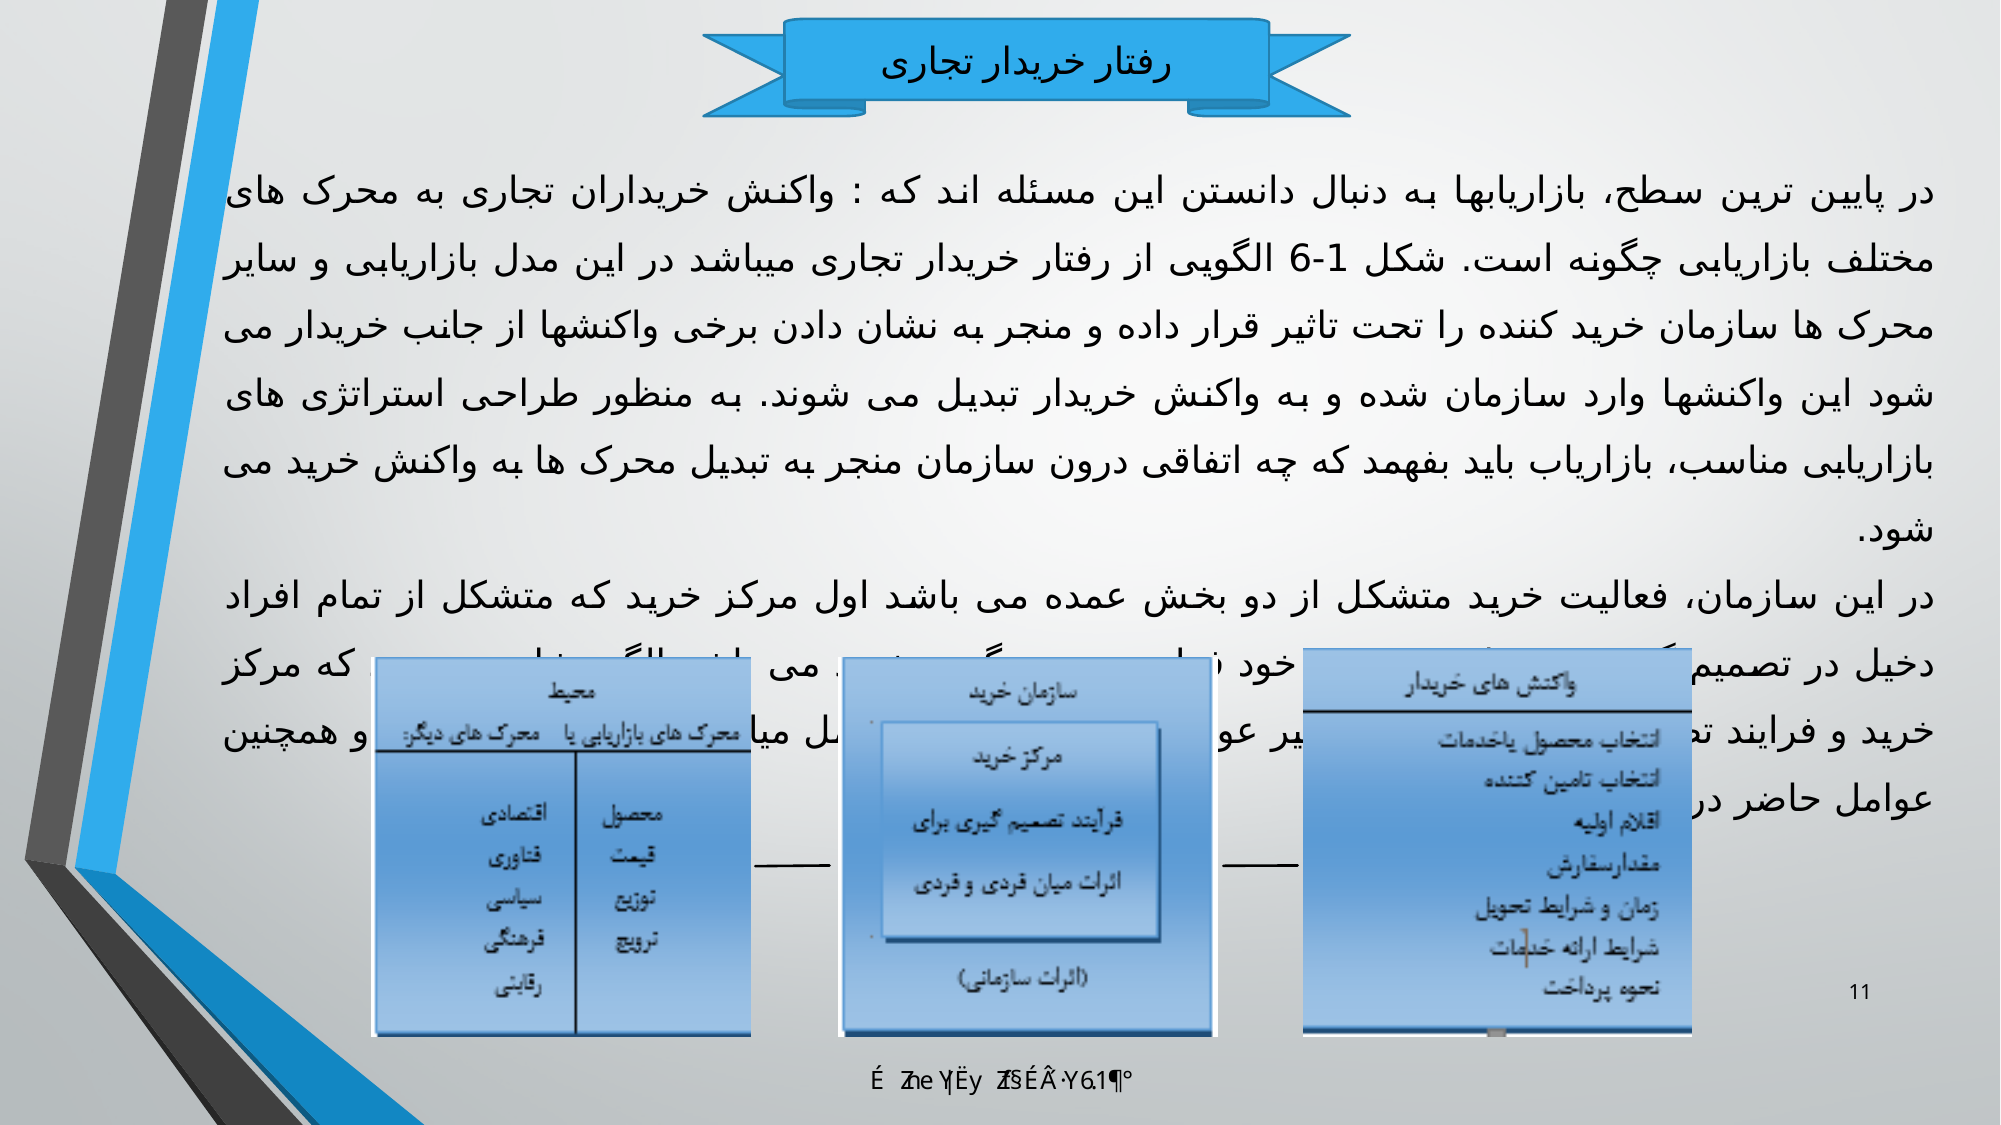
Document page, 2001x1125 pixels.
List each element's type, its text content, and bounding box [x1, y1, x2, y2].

picture [507, 1064, 1521, 1103]
text_box در پایین ترین سطح، بازاریابها به دنبال دانستن این مسئله اند که : واکنش خریداران تجاری به محرک های مختلف بازاریابی چگونه است. شکل 1-6 الگویی از رفتار خریدار تجاری میباشد در این مدل بازاریابی و سایر محرک ها سازمان خرید کننده را تحت تاثیر قرار داده و منجر به نشان دادن برخی واکنشها از جانب خریدار می شود این واکنشها وارد سازمان شده و به واکنش خریدار تبدیل می شوند. به منظور طراحی استراتژی های بازاریابی مناسب، بازاریاب باید بفهمد که چه اتفاقی درون سازمان منجر به تبدیل محرک ها به واکنش خرید می شود. در این سازمان، فعالیت خرید متشکل از دو بخش عمده می باشد اول مرکز خرید که متشکل از تمام افراد دخیل در تصمیم گیری خرید است و دوم خود فرایند تصمیم گیری خرید می باشد الگو نشان می دهد که مرکز خرید و فرایند تصمیم گیری خرید تحت تاثیر عوامل درون سازمانی عوامل میان فردی و عوامل فردی و همچنین عوامل حاضر در محیط خارج می باشد. [206, 136, 1950, 827]
slide_number 11 [1796, 962, 1887, 1023]
picture [371, 656, 752, 1037]
text_box رفتار خریدار تجاری [702, 17, 1352, 118]
picture [1303, 648, 1692, 1037]
picture [838, 656, 1218, 1037]
